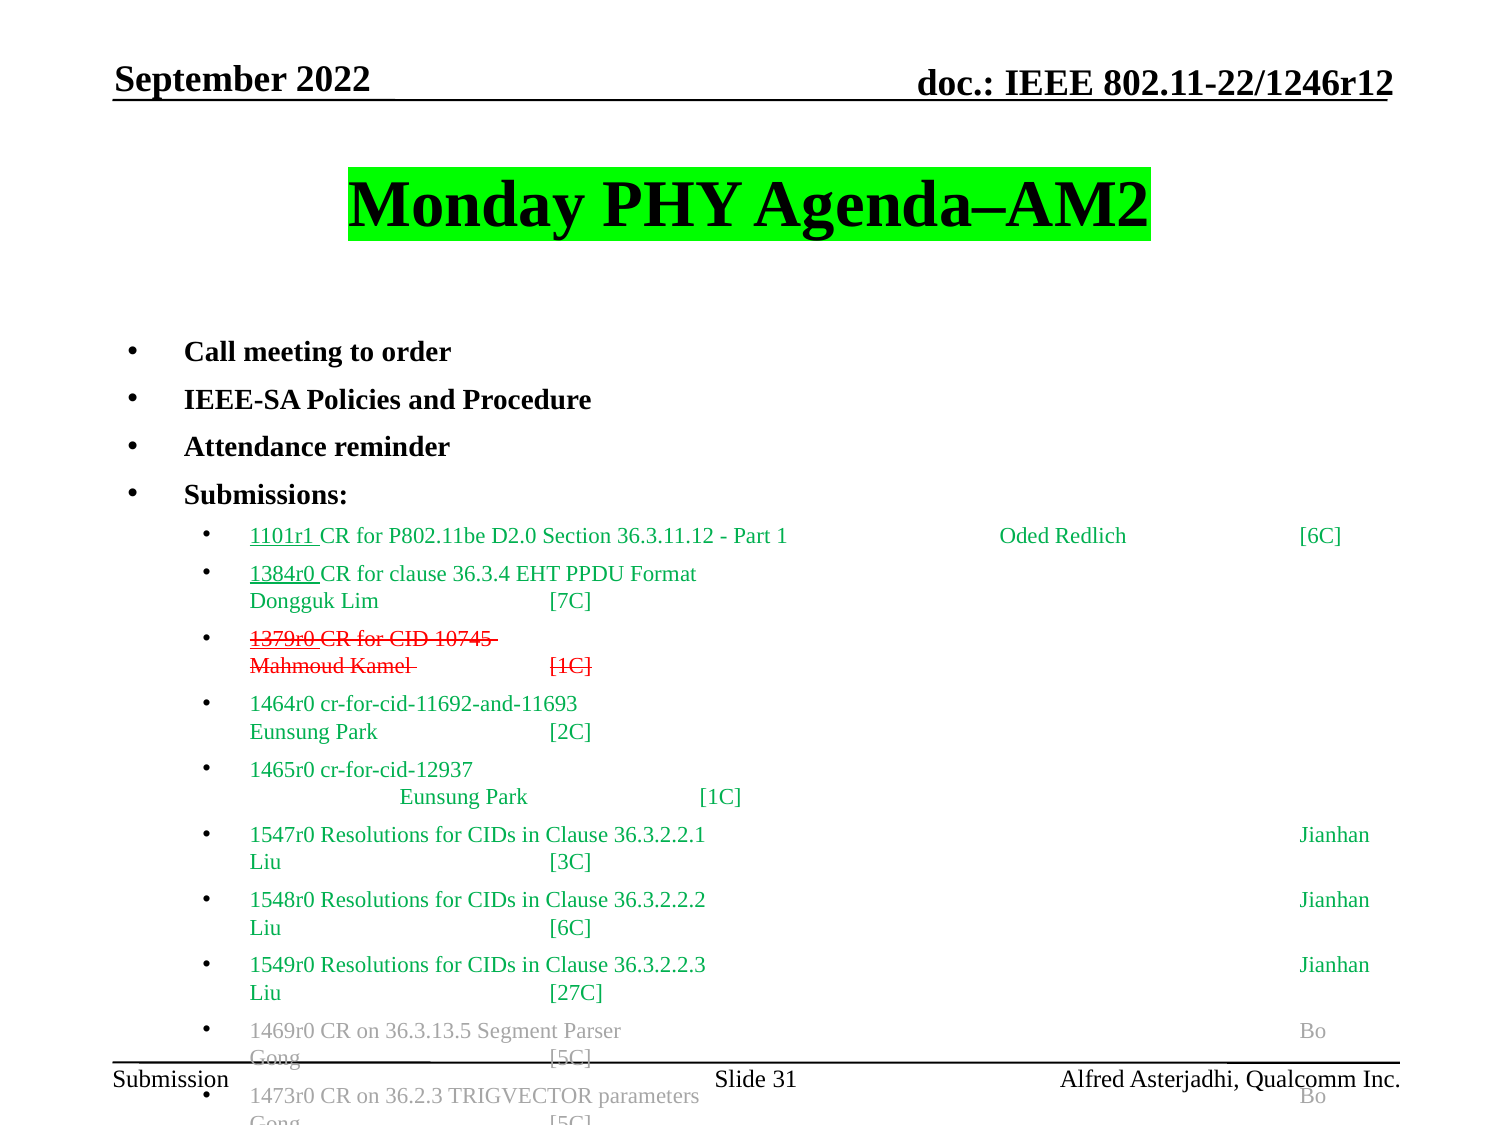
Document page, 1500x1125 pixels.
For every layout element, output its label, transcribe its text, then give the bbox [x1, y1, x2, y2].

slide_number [114, 54, 423, 100]
list Call meeting to order IEEE-SA Policies and Procedure Attendance reminder Submissions: 1101r1 CR for P802.11be D2.0 Section 36.3.11.12 - Part 1 Oded Redlich [6C] 1384r0 CR for clause 36.3.4 EHT PPDU Format Dongguk Lim [7C] 1379r0 CR for CID 10745 Mahmoud Kamel [1C] 1464r0 cr-for-cid-11692-and-11693 Eunsung Park [2C] 1465r0 cr-for-cid-12937 Eunsung Park [1C] 1547r0 Resolutions for CIDs in Clause 36.3.2.2.1 Jianhan Liu [3C] 1548r0 Resolutions for CIDs in Clause 36.3.2.2.2 Jianhan Liu [6C] 1549r0 Resolutions for CIDs in Clause 36.3.2.2.3 Jianhan Liu [27C] 1469r0 CR on 36.3.13.5 Segment Parser Bo Gong [5C] 1473r0 CR on 36.2.3 TRIGVECTOR parameters Bo Gong [5C] 1474r0 CR on CID 10119 and CID 10120 Bo Gong [2C] 1479r0 CR for 36.1.1 Introduction to the EHT PHY Bo Gong [10C] AoB: Recess [112, 324, 1388, 1000]
footer Alfred Asterjadhi, Qualcomm Inc. [878, 1061, 1402, 1093]
slide_number Slide 31 [712, 1061, 800, 1123]
title Monday PHY Agenda–AM2 [112, 112, 1388, 288]
